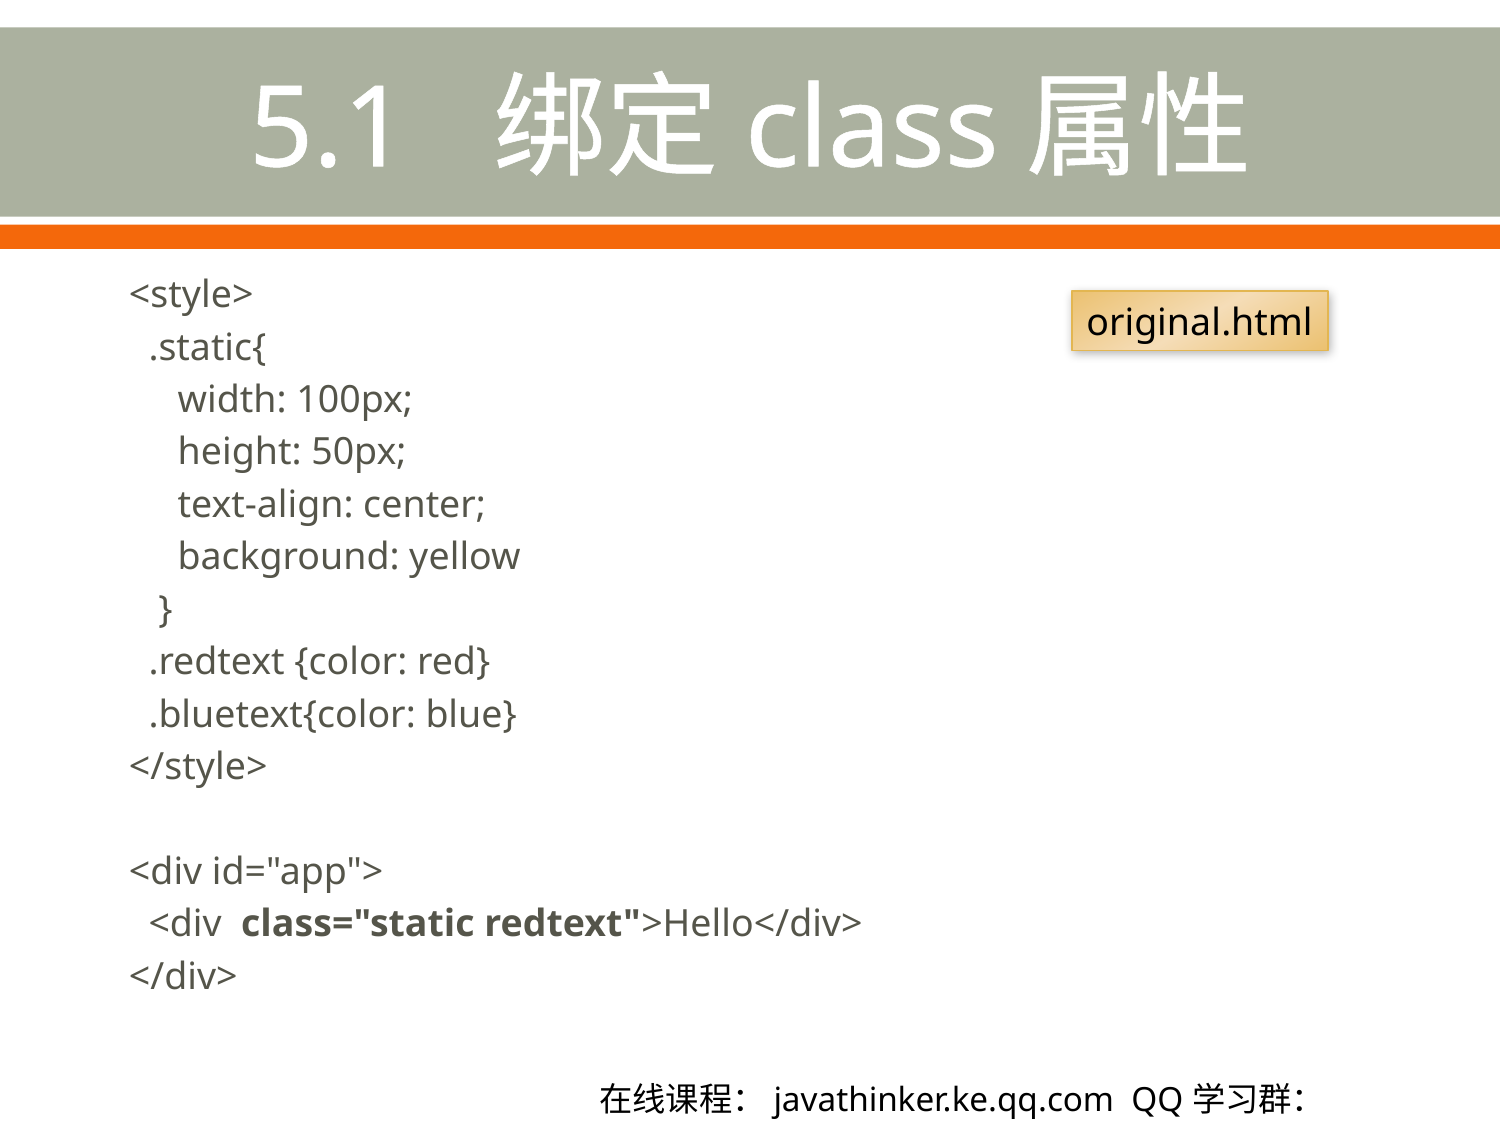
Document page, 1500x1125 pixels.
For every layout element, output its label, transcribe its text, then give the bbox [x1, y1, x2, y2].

text_box original.html [1071, 290, 1329, 351]
list <style> .static{ width: 100px; height: 50px; text-align: center; background: yellow } .redtext {color: red} .bluetext{color: blue} </style> <div id="app"> <div class="static redtext">Hello</div> </div> [75, 262, 1425, 1005]
footer 在线课程：javathinker.ke.qq.com QQ学习群：915851077 [584, 1070, 1496, 1121]
title 5.1 绑定class属性 [75, 29, 1425, 213]
